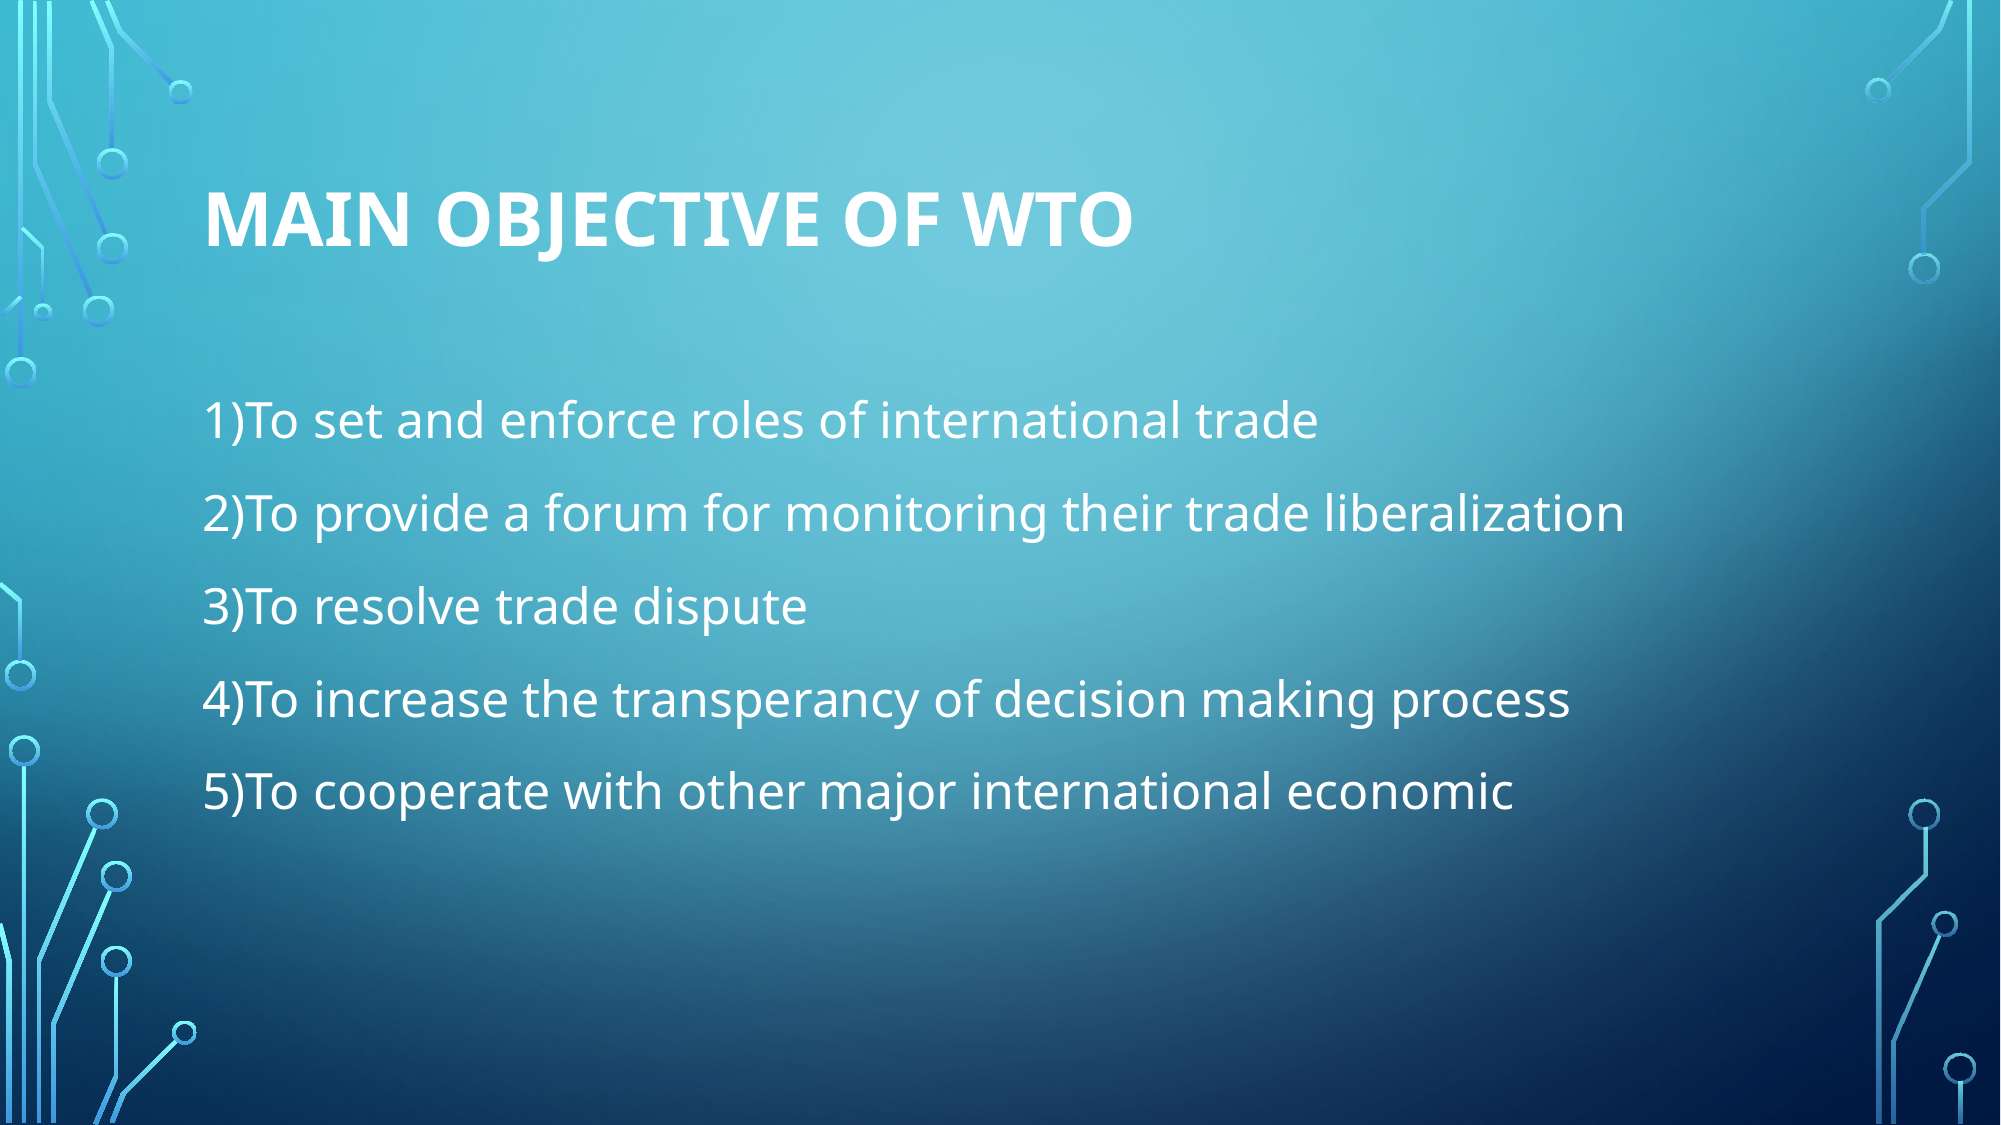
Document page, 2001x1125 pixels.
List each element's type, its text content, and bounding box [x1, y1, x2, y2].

list 1)To set and enforce roles of international trade 2)To provide a forum for monitoring their trade liberalization 3)To resolve trade dispute 4)To increase the transperancy of decision making process 5)To cooperate with other major international economic [187, 369, 1813, 950]
title Main objective of WTo [187, 101, 1813, 344]
